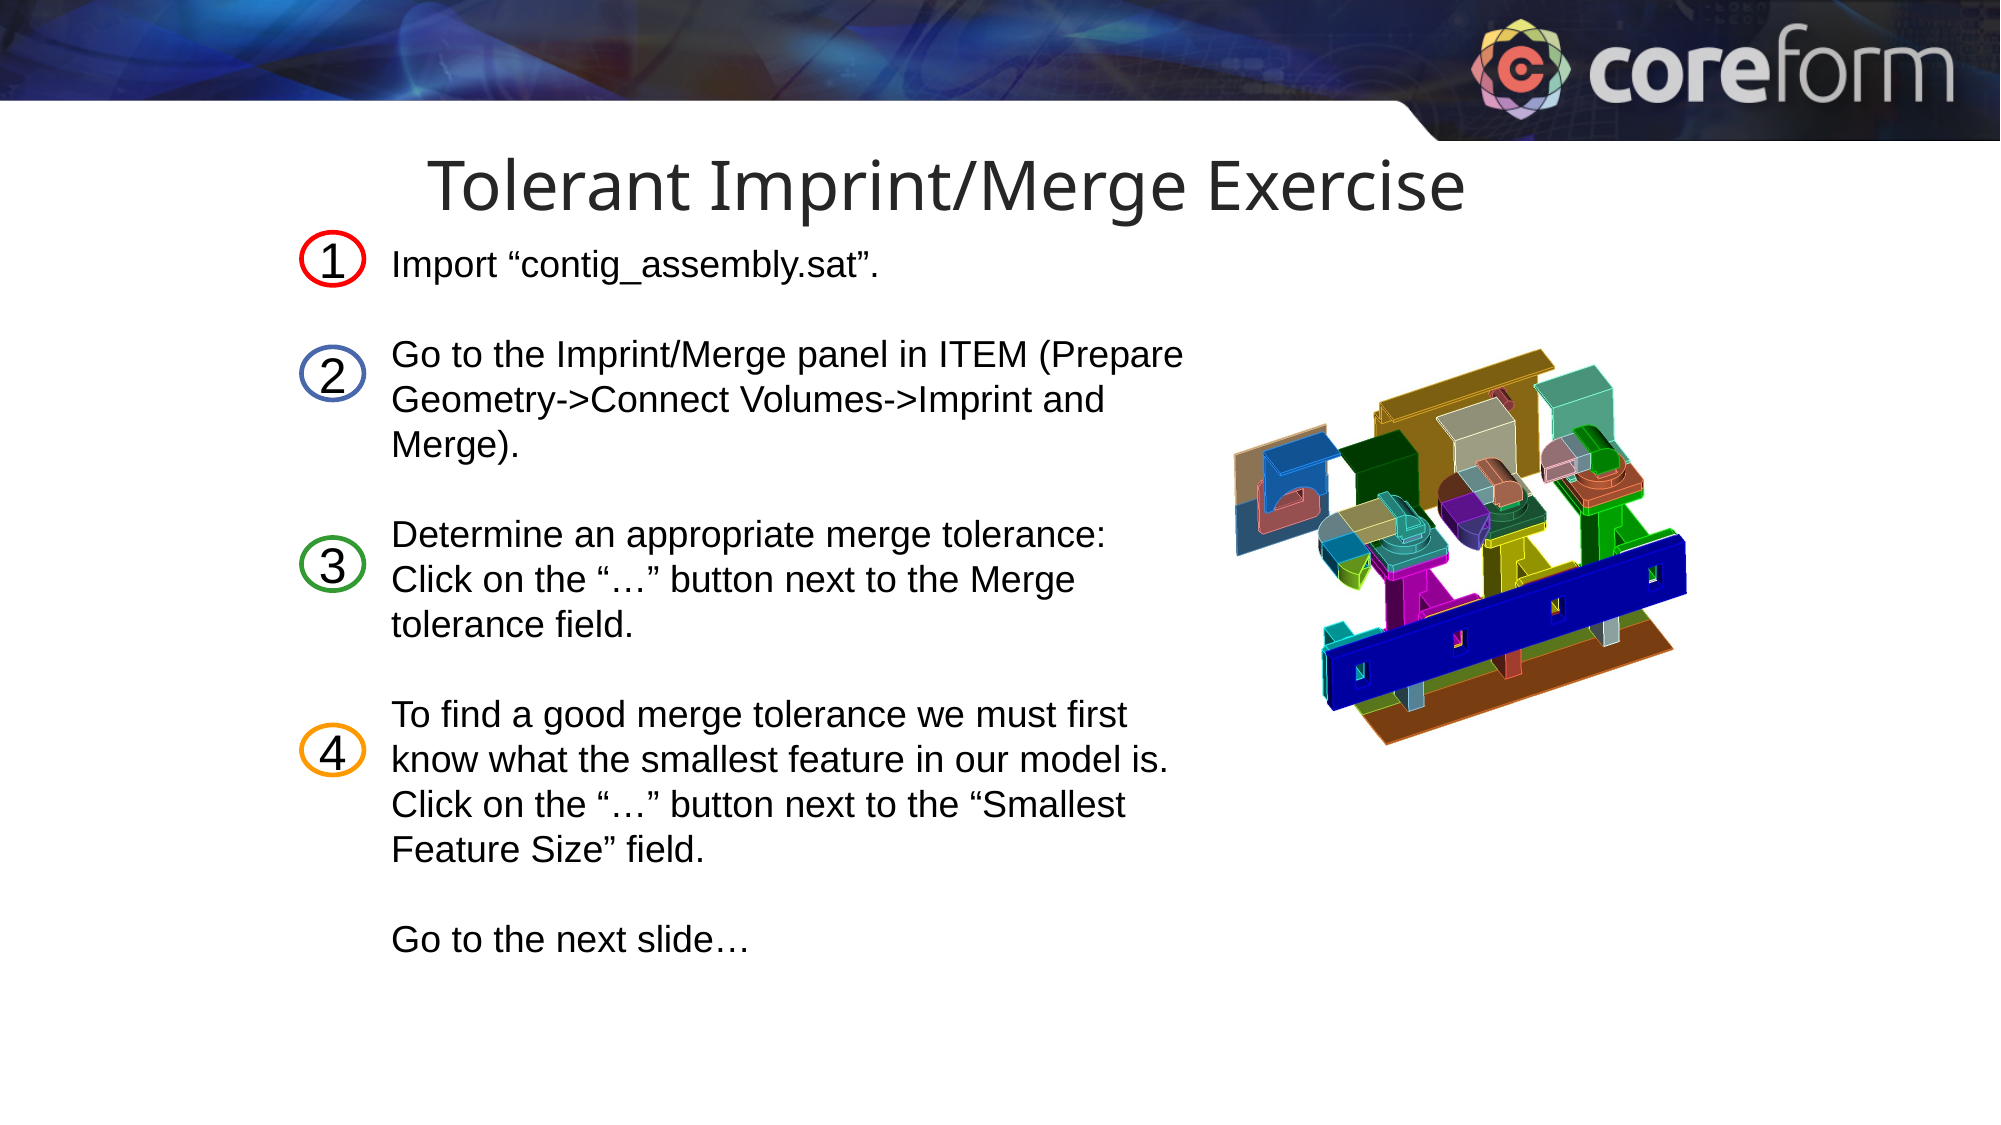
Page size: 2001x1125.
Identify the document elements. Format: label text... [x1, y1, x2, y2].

picture [0, 0, 2000, 141]
text_box 4 [301, 724, 364, 775]
picture [1224, 346, 1690, 750]
text_box 1 [301, 232, 364, 286]
text_box 2 [301, 346, 364, 400]
title Tolerant Imprint/Merge Exercise [412, 118, 1575, 258]
text_box Import “contig_assembly.sat”. Go to the Imprint/Merge panel in ITEM (Prepare Geometry->Connect Volumes->Imprint and Merge). Determine an appropriate merge tolerance: Click on the “…” button next to the Merge tolerance field. To find a good merge tolerance we must first know what the smallest feature in our model is. Click on the “…” button next to the “Smallest Feature Size” field. Go to the next slide… [376, 232, 1213, 967]
text_box 3 [301, 537, 364, 591]
